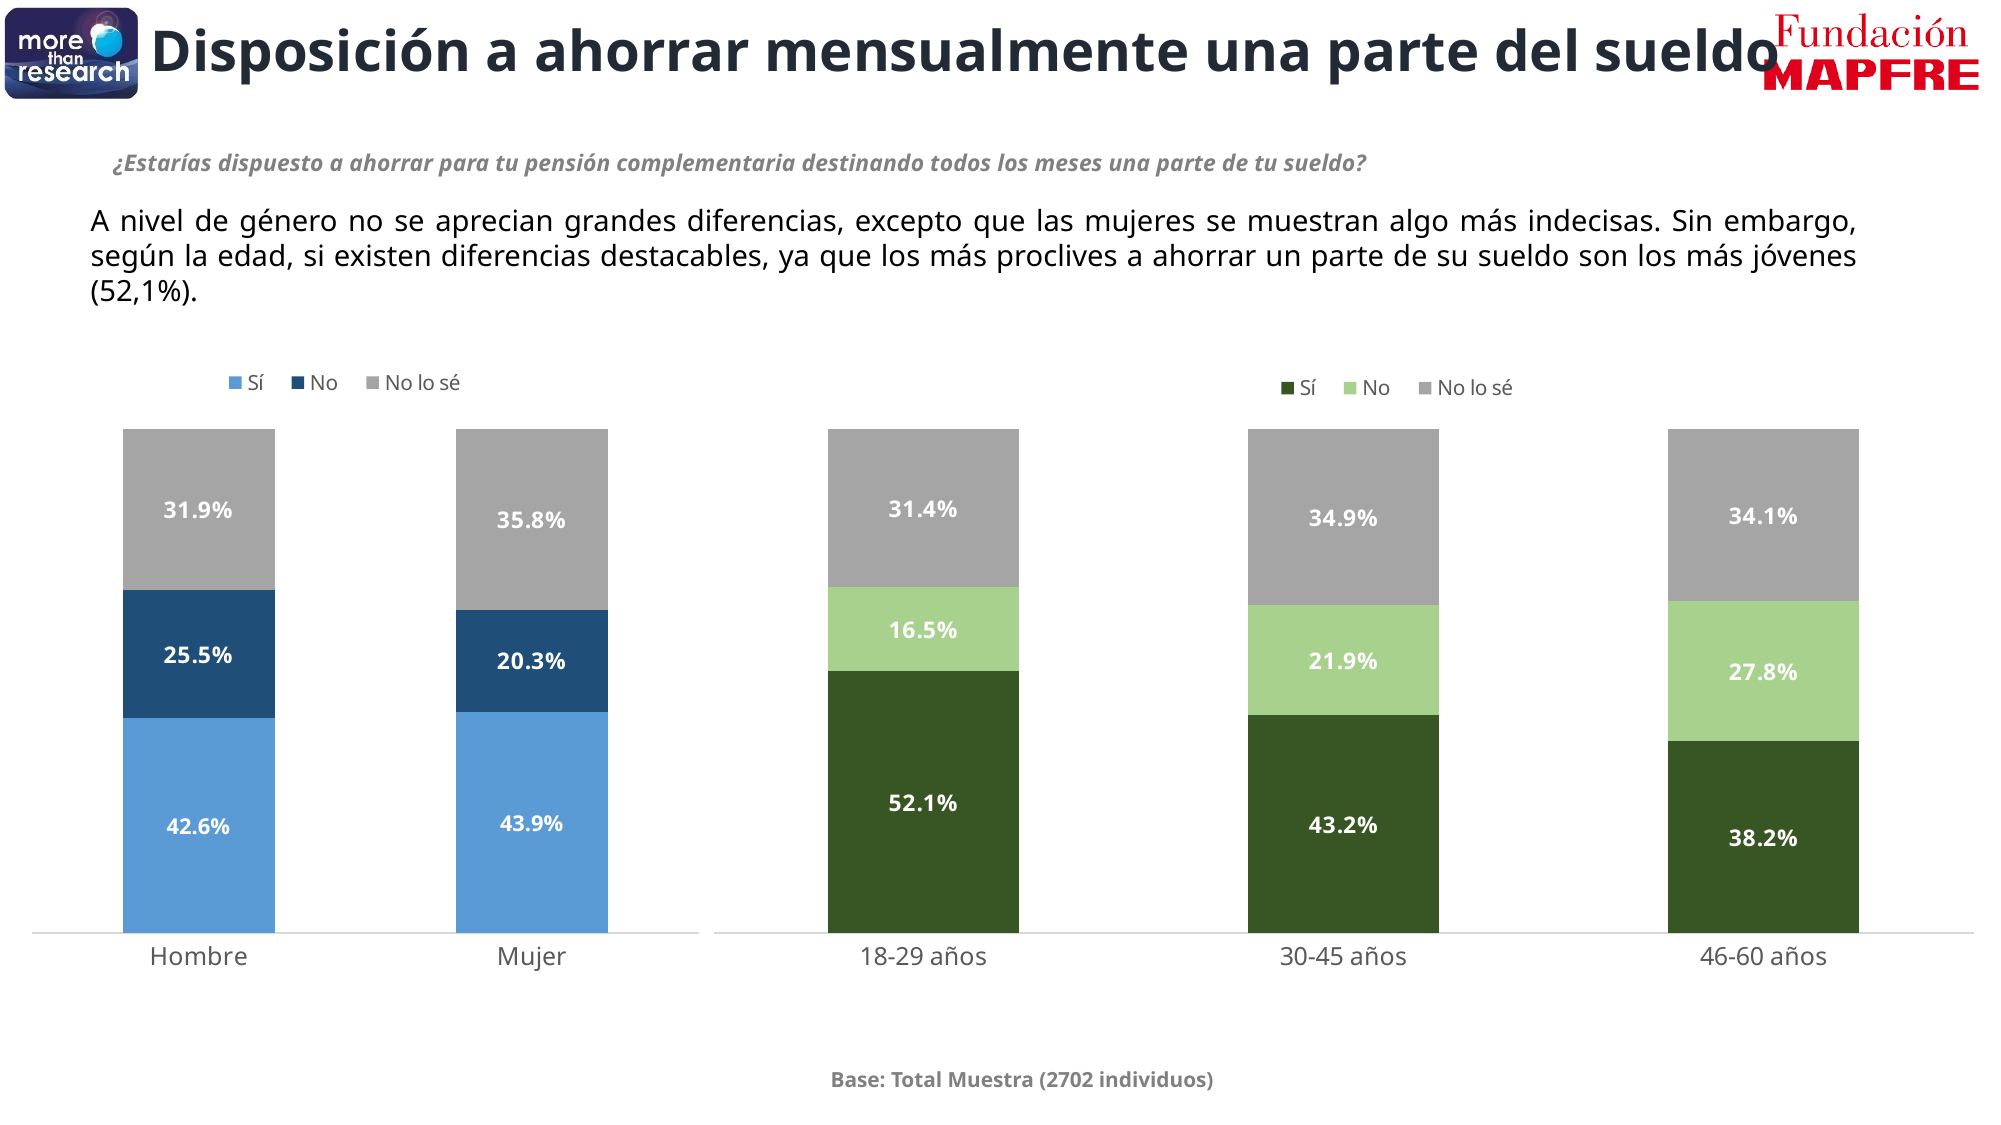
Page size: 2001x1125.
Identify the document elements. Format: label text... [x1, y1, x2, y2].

picture [4, 7, 138, 99]
text_box A nivel de género no se aprecian grandes diferencias, excepto que las mujeres se muestran algo más indecisas. Sin embargo, según la edad, si existen diferencias destacables, ya que los más proclives a ahorrar un parte de su sueldo son los más jóvenes (52,1%). [75, 195, 1874, 292]
text_box ¿Estarías dispuesto a ahorrar para tu pensión complementaria destinando todos los meses una parte de tu sueldo? [98, 141, 1389, 184]
text_box Disposición a ahorrar mensualmente una parte del sueldo [136, 7, 1797, 90]
picture [1749, 0, 1993, 105]
chart [0, 292, 2000, 1061]
text_box Base: Total Muestra (2702 individuos) [815, 1061, 1229, 1099]
